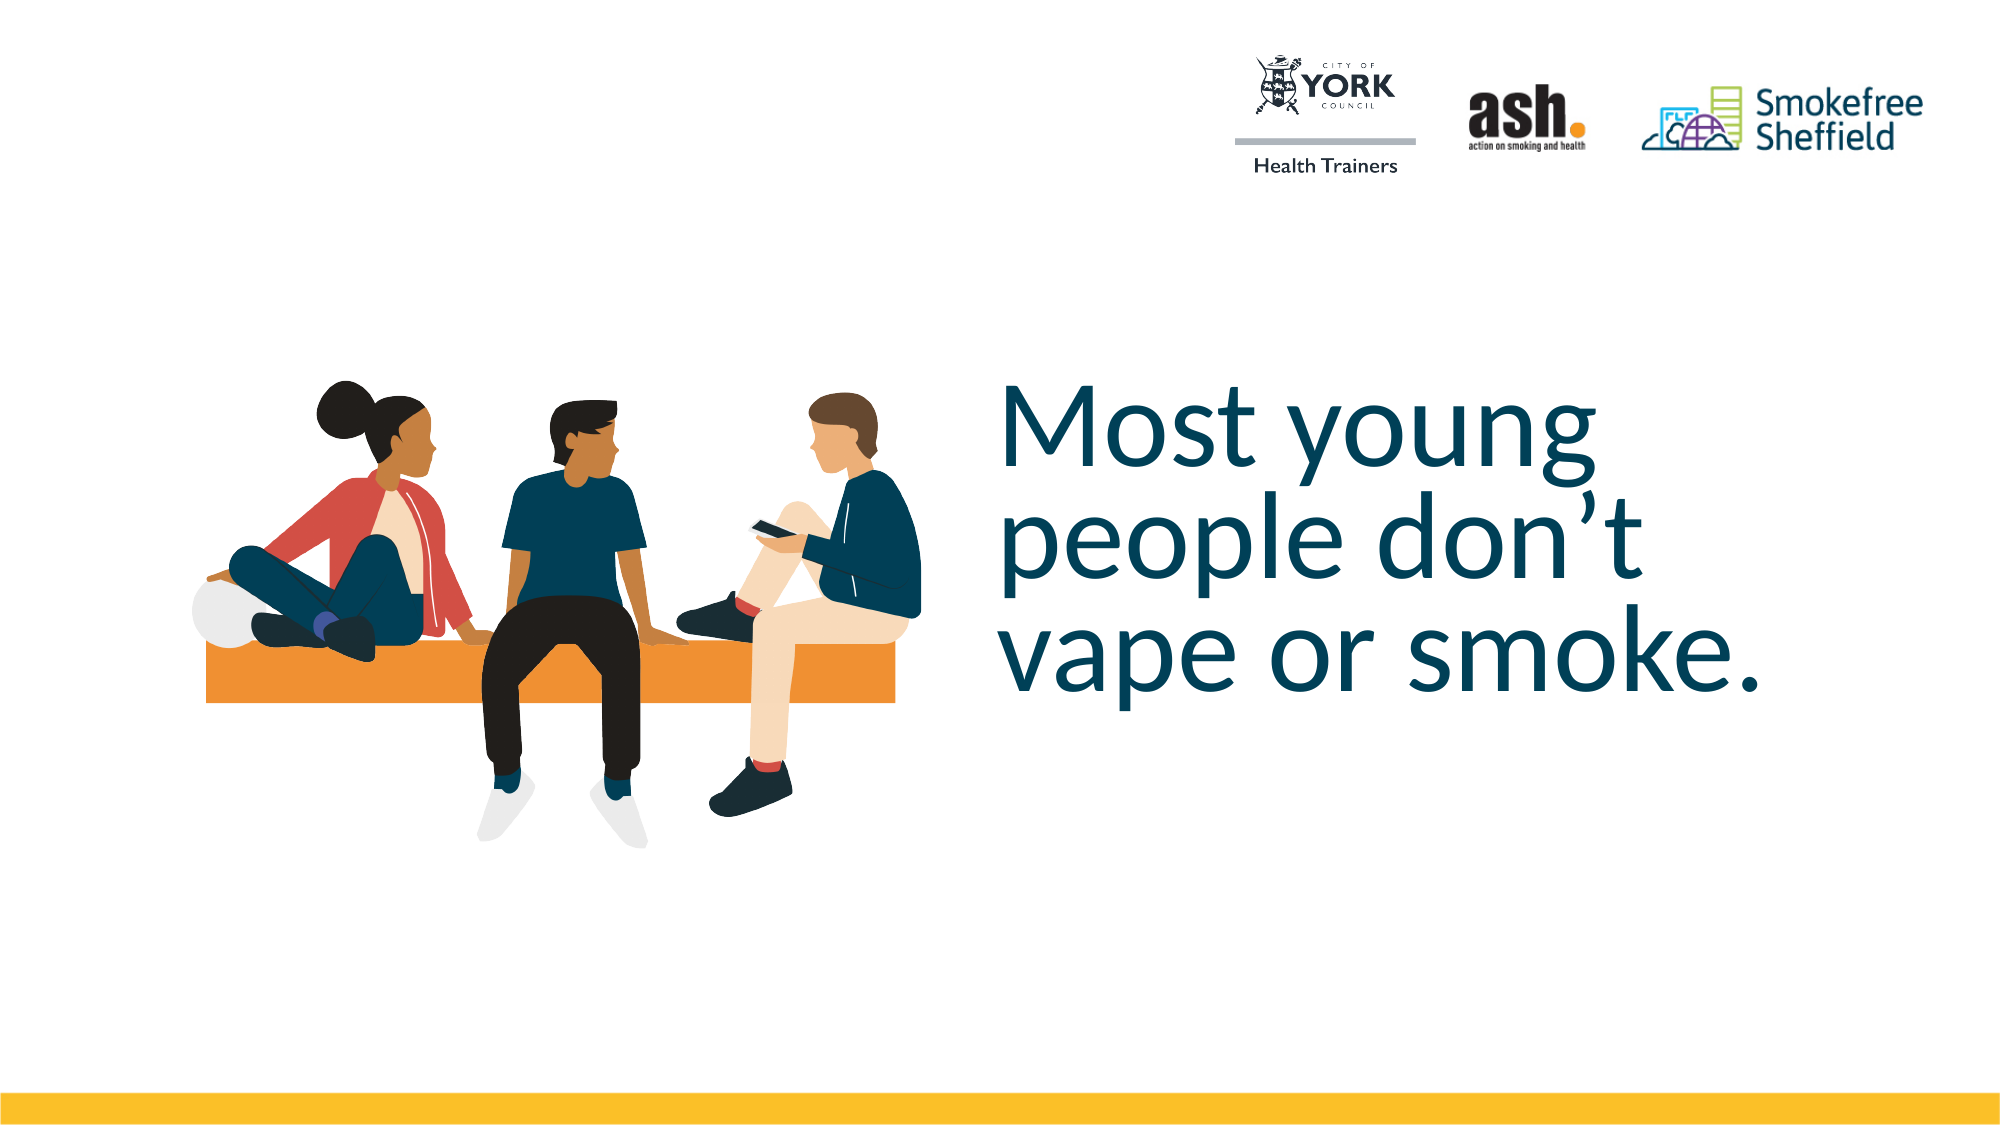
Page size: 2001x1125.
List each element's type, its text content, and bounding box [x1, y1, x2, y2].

picture [0, 0, 2000, 1125]
text_box Most young people don’t vape or smoke. [982, 308, 1839, 781]
